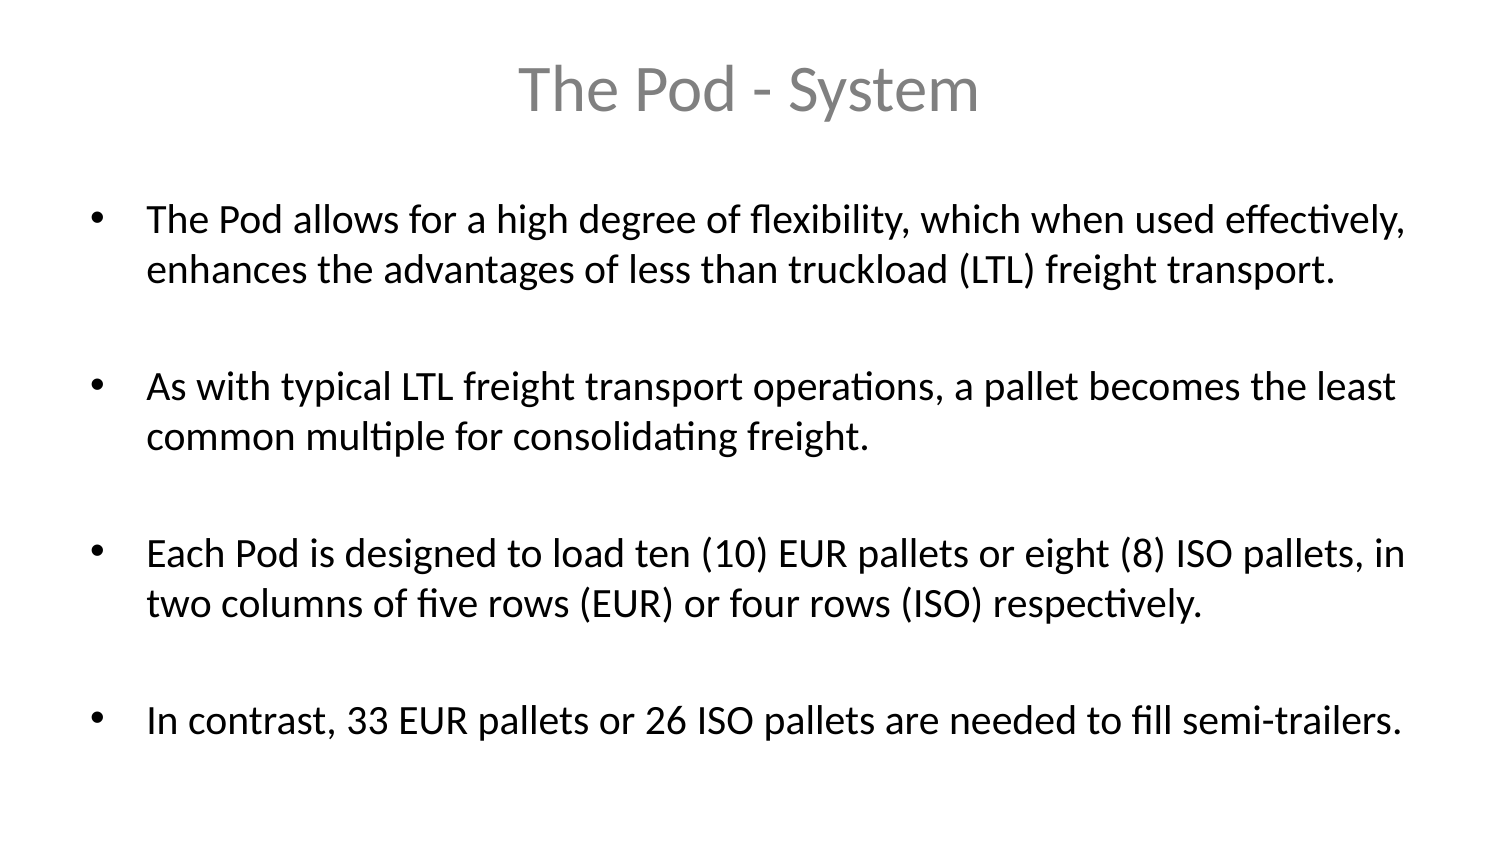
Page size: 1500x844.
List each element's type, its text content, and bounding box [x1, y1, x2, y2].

title The Pod - System [75, 9, 1425, 160]
list The Pod allows for a high degree of flexibility, which when used effectively, enhances the advantages of less than truckload (LTL) freight transport. As with typical LTL freight transport operations, a pallet becomes the least common multiple for consolidating freight. Each Pod is designed to load ten (10) EUR pallets or eight (8) ISO pallets, in two columns of five rows (EUR) or four rows (ISO) respectively. In contrast, 33 EUR pallets or 26 ISO pallets are needed to fill semi-trailers. [75, 184, 1425, 785]
